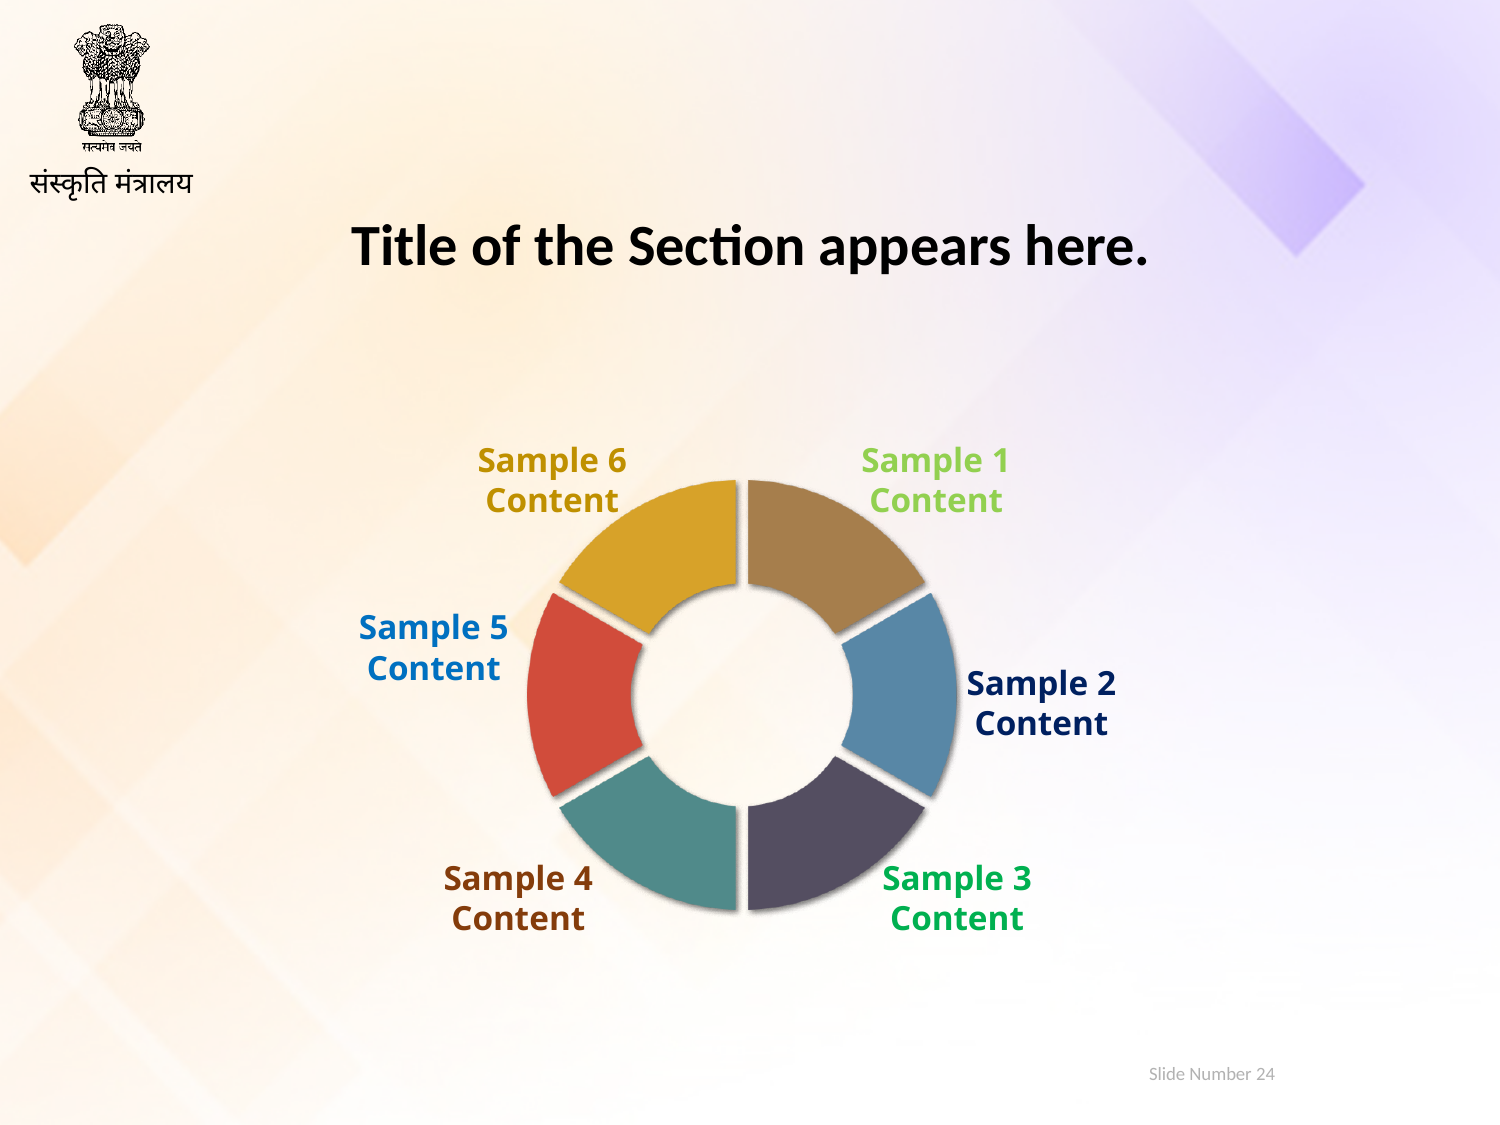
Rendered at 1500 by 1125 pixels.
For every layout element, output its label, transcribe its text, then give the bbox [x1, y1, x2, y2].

text_box Sample 1 Content [757, 431, 1141, 527]
text_box Sample 5 Content [229, 599, 478, 694]
text_box Sample 4 Content [314, 849, 723, 945]
slide_number 24 [952, 1042, 1290, 1103]
list संस्कृति मंत्रालय [0, 161, 222, 260]
text_box Sample 6 Content [348, 431, 757, 527]
text_box Title of the Section appears here. [336, 207, 1306, 327]
picture [69, 19, 153, 156]
picture [478, 447, 995, 918]
text_box Sample 2 Content [995, 654, 1247, 750]
text_box Sample 3 Content [753, 849, 1162, 945]
